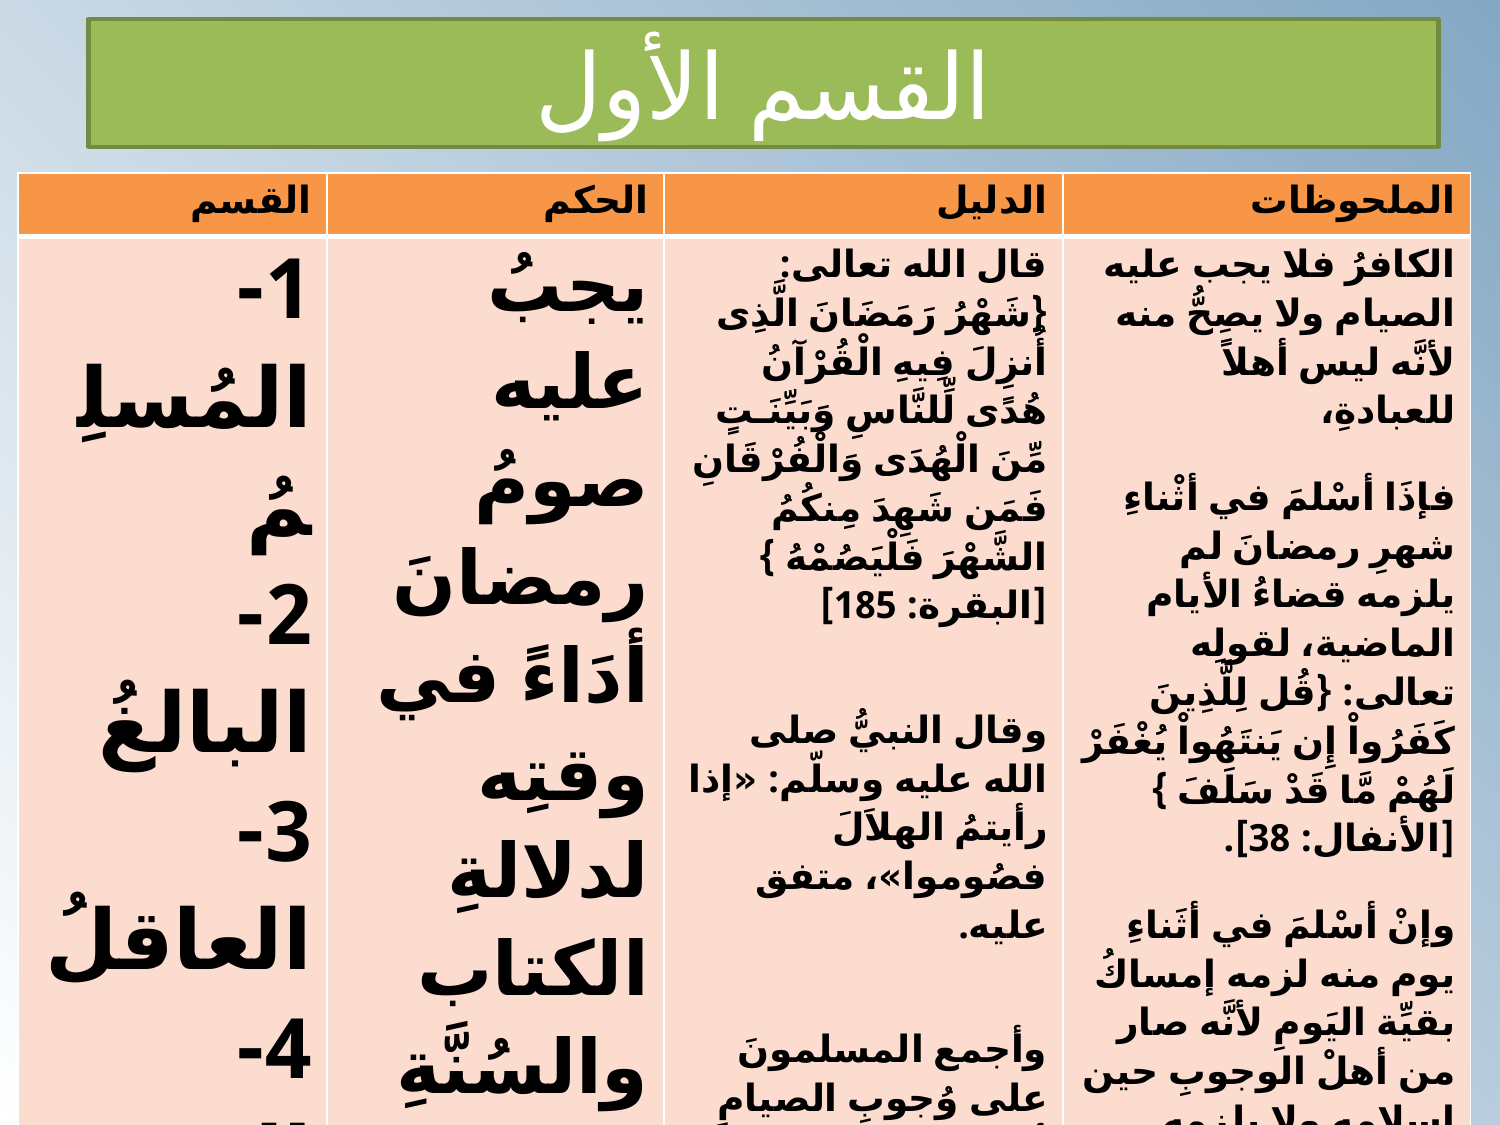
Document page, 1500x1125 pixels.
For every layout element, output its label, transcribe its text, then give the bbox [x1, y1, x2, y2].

table_header الحكم [328, 174, 663, 234]
title القسم الأول [86, 17, 1441, 149]
table_cell يجبُ عليه صومُ رمضانَ أدَاءً في وقتِه لدلالةِ الكتاب والسُنَّةِ والإِجْماع على ذلك [328, 239, 663, 1125]
table_header الملحوظات [1064, 174, 1470, 234]
table_cell 1-المُسلِمُ 2-البالغُ 3-العاقلُ 4-المقيمُ 5-القادر 6-السالمُ من الموانعِ [19, 239, 326, 1125]
footer د أبوزيد مكي [512, 1042, 988, 1103]
table_cell الكافرُ فلا يجب عليه الصيام ولا يصِحُّ منه لأنَّه ليس أهلاً للعبادةِ، فإذَا أسْلمَ في أثْناءِ شهرِ رمضانَ لم يلزمه قضاءُ الأيام الماضية، لقولِه تعالى: {قُل لِلَّذِينَ كَفَرُواْ إِن يَنتَهُواْ يُغْفَرْ لَهُمْ مَّا قَدْ سَلَفَ } [الأنفال: 38]. وإنْ أسْلمَ في أثَناءِ يوم منه لزمه إمساكُ بقيِّة اليَومِ لأنَّه صار من أهلْ الوجوبِ حين إسلامه ولا يلزمه قضاؤه لأنه لم يكن من أهل الوجوب حينَ وقْت وجوبِ الإِمسَاكِ. [1064, 239, 1470, 1125]
table_cell قال الله تعالى: {شَهْرُ رَمَضَانَ الَّذِى أُنزِلَ فِيهِ الْقُرْآنُ هُدًى لِّلنَّاسِ وَبَيِّنَـتٍ مِّنَ الْهُدَى وَالْفُرْقَانِ فَمَن شَهِدَ مِنكُمُ الشَّهْرَ فَلْيَصُمْهُ } [البقرة: 185] وقال النبيُّ صلى الله عليه وسلّم: «إذا رأيتمُ الهلاَلَ فصُوموا»، متفق عليه. وأجمع المسلمونَ على وُجوبِ الصيامِ أداءً على مَنْ وصفنا [665, 239, 1062, 1125]
table_header الدليل [665, 174, 1062, 234]
table_header القسم [19, 174, 326, 234]
